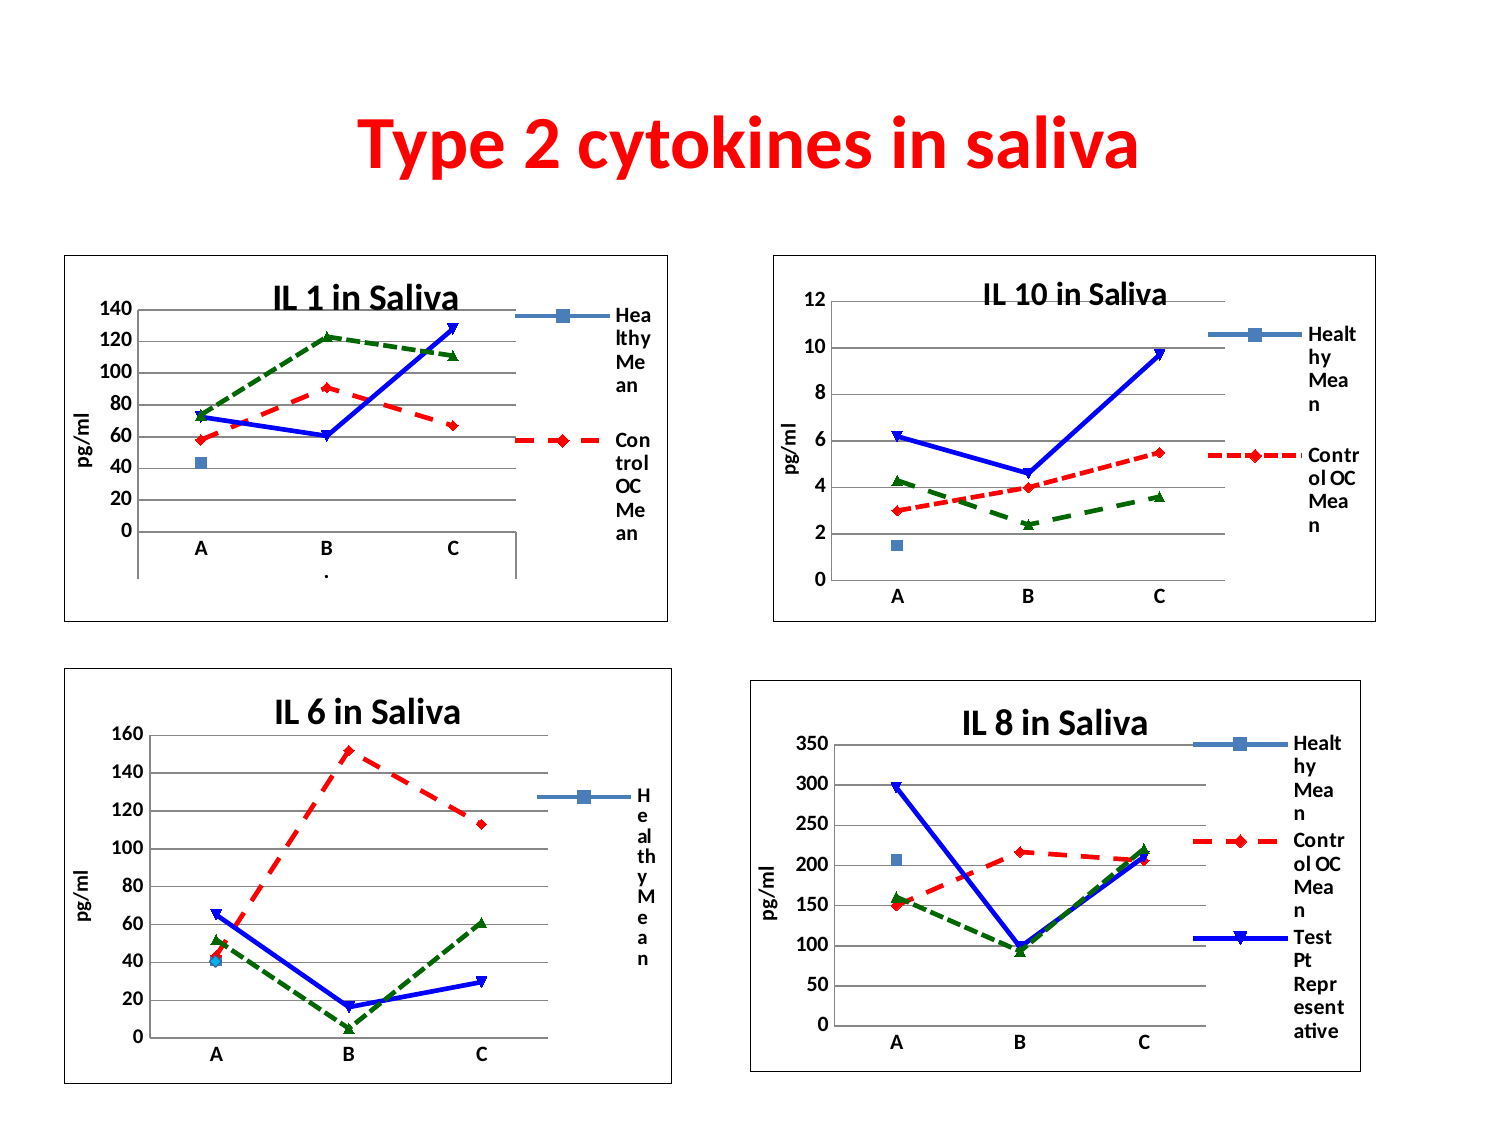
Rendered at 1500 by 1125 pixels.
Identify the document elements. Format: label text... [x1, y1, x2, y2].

chart [773, 255, 1377, 622]
title Type 2 cytokines in saliva [75, 45, 1425, 233]
chart [64, 668, 672, 1084]
chart [64, 255, 668, 622]
chart [749, 680, 1362, 1072]
